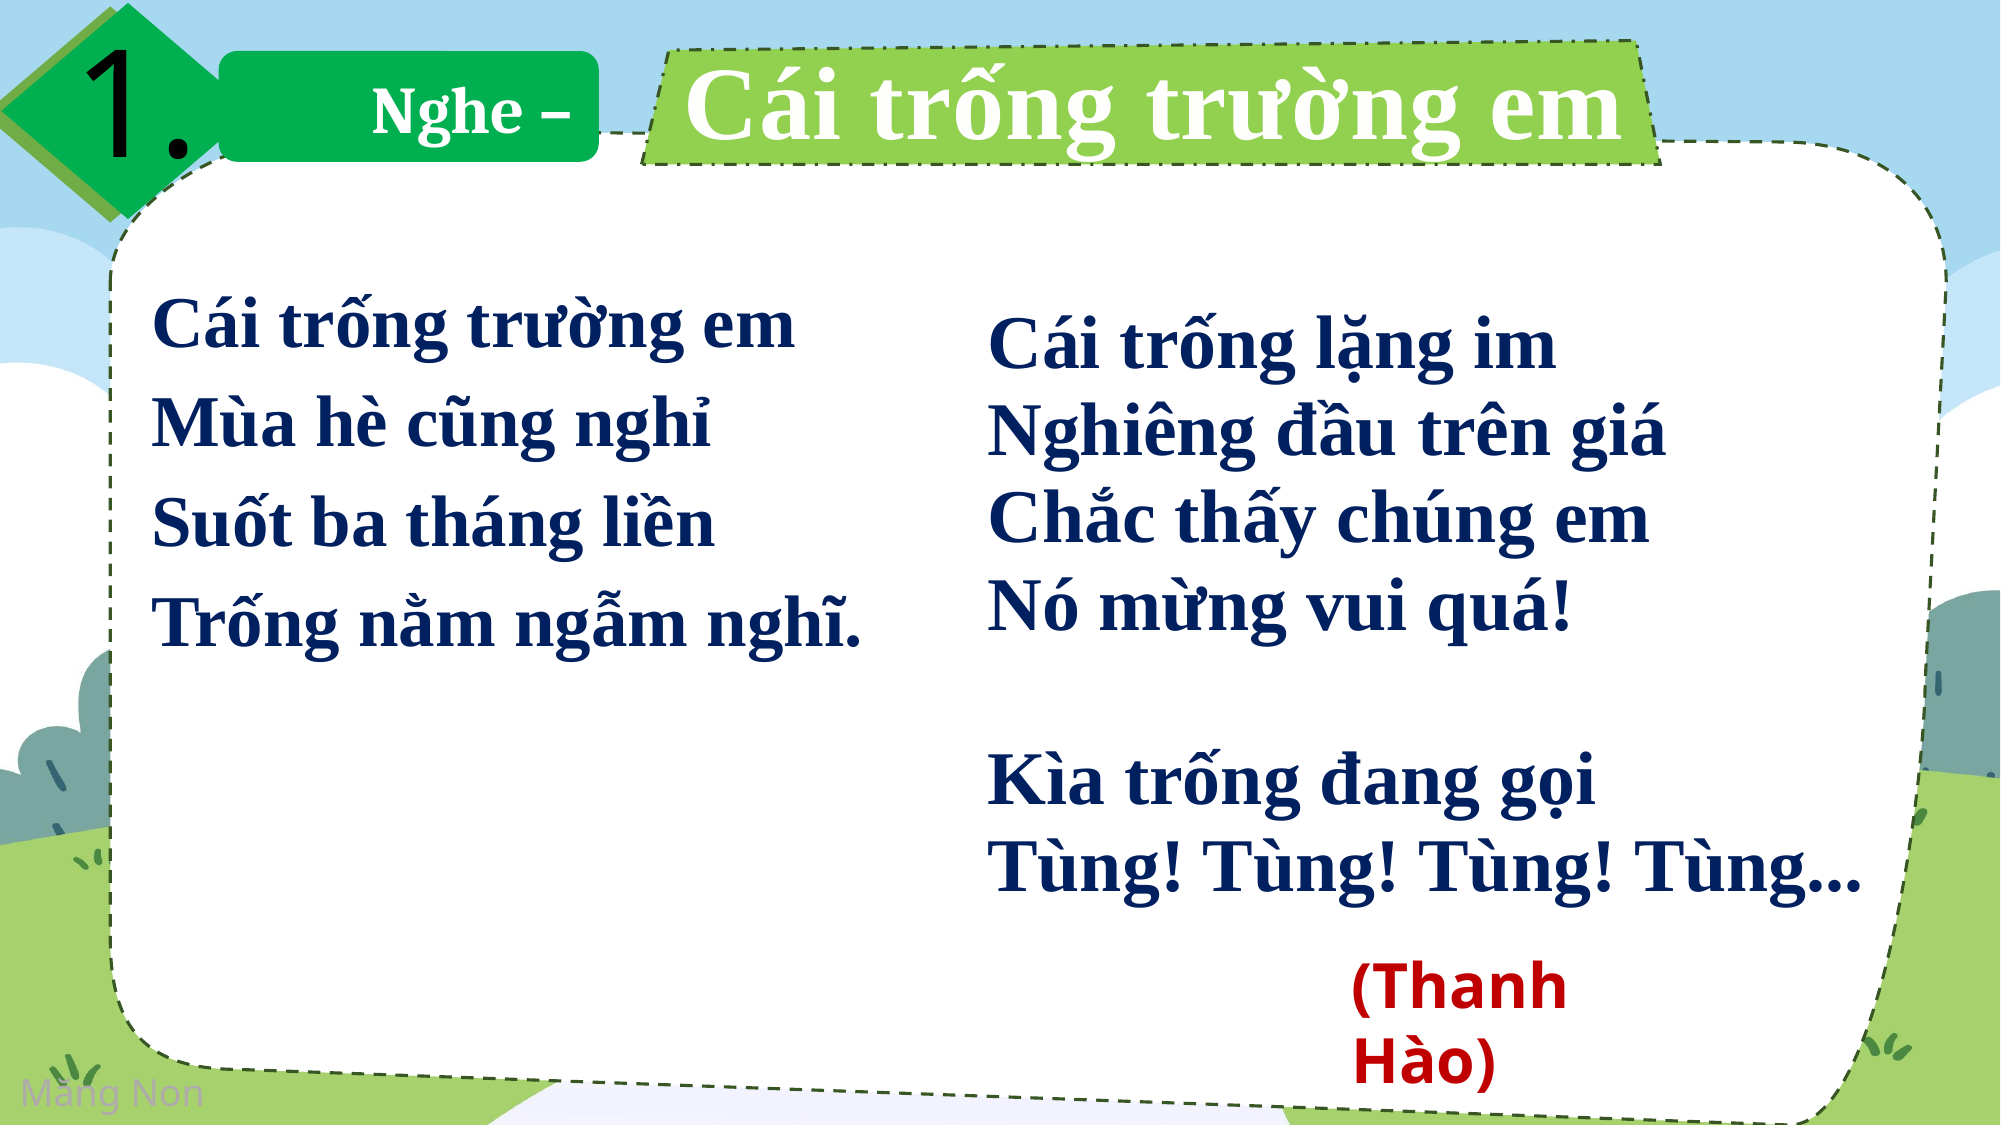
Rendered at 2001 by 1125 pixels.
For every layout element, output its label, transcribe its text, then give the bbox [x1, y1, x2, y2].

text_box Cái trống trường em [668, 27, 1670, 168]
text_box Cái trống lặng im Nghiêng đầu trên giá Chắc thấy chúng em Nó mừng vui quá! Kìa trống đang gọi Tùng! Tùng! Tùng! Tùng... [972, 295, 1896, 1010]
text_box [109, 131, 1948, 1125]
list Cái trống trường em Mùa hè cũng nghỉ Suốt ba tháng liền Trống nằm ngẫm nghĩ. [136, 276, 922, 991]
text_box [0, 0, 255, 223]
picture [0, 223, 1732, 1125]
text_box Nghe – viết [255, 50, 599, 162]
picture [255, 0, 2001, 1125]
text_box (Thanh Hào) [1336, 1010, 1718, 1104]
text_box [640, 49, 668, 166]
